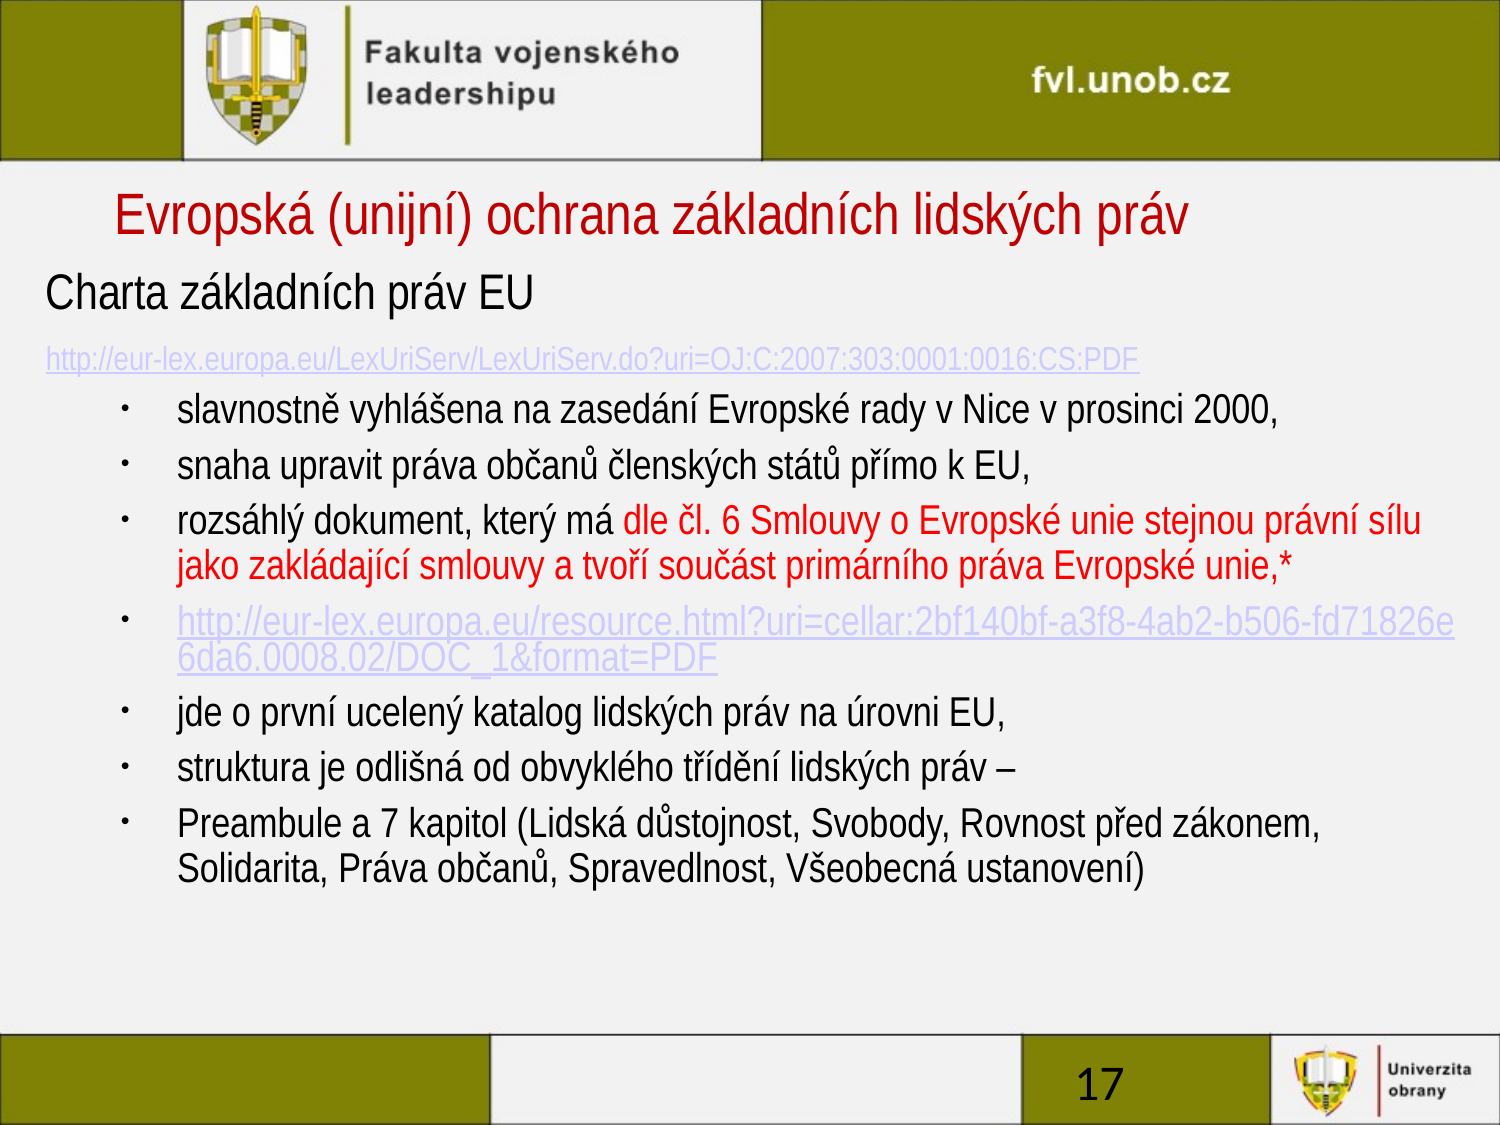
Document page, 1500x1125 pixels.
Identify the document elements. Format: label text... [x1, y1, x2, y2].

title Evropská (unijní) ochrana základních lidských práv [100, 172, 1471, 259]
picture [0, 0, 1500, 1125]
slide_number 17 [1059, 1042, 1189, 1103]
list Charta základních práv EU http://eur-lex.europa.eu/LexUriServ/LexUriServ.do?uri=OJ:C:2007:303:0001:0016:CS:PDF slavnostně vyhlášena na zasedání Evropské rady v Nice v prosinci 2000, snaha upravit práva občanů členských států přímo k EU, rozsáhlý dokument, který má dle čl. 6 Smlouvy o Evropské unie stejnou právní sílu jako zakládající smlouvy a tvoří součást primárního práva Evropské unie,* http://eur-lex.europa.eu/resource.html?uri=cellar:2bf140bf-a3f8-4ab2-b506-fd71826e6da6.0008.02/DOC_1&format=PDF jde o první ucelený katalog lidských práv na úrovni EU, struktura je odlišná od obvyklého třídění lidských práv – Preambule a 7 kapitol (Lidská důstojnost, Svobody, Rovnost před zákonem, Solidarita, Práva občanů, Spravedlnost, Všeobecná ustanovení) [31, 259, 1471, 1103]
